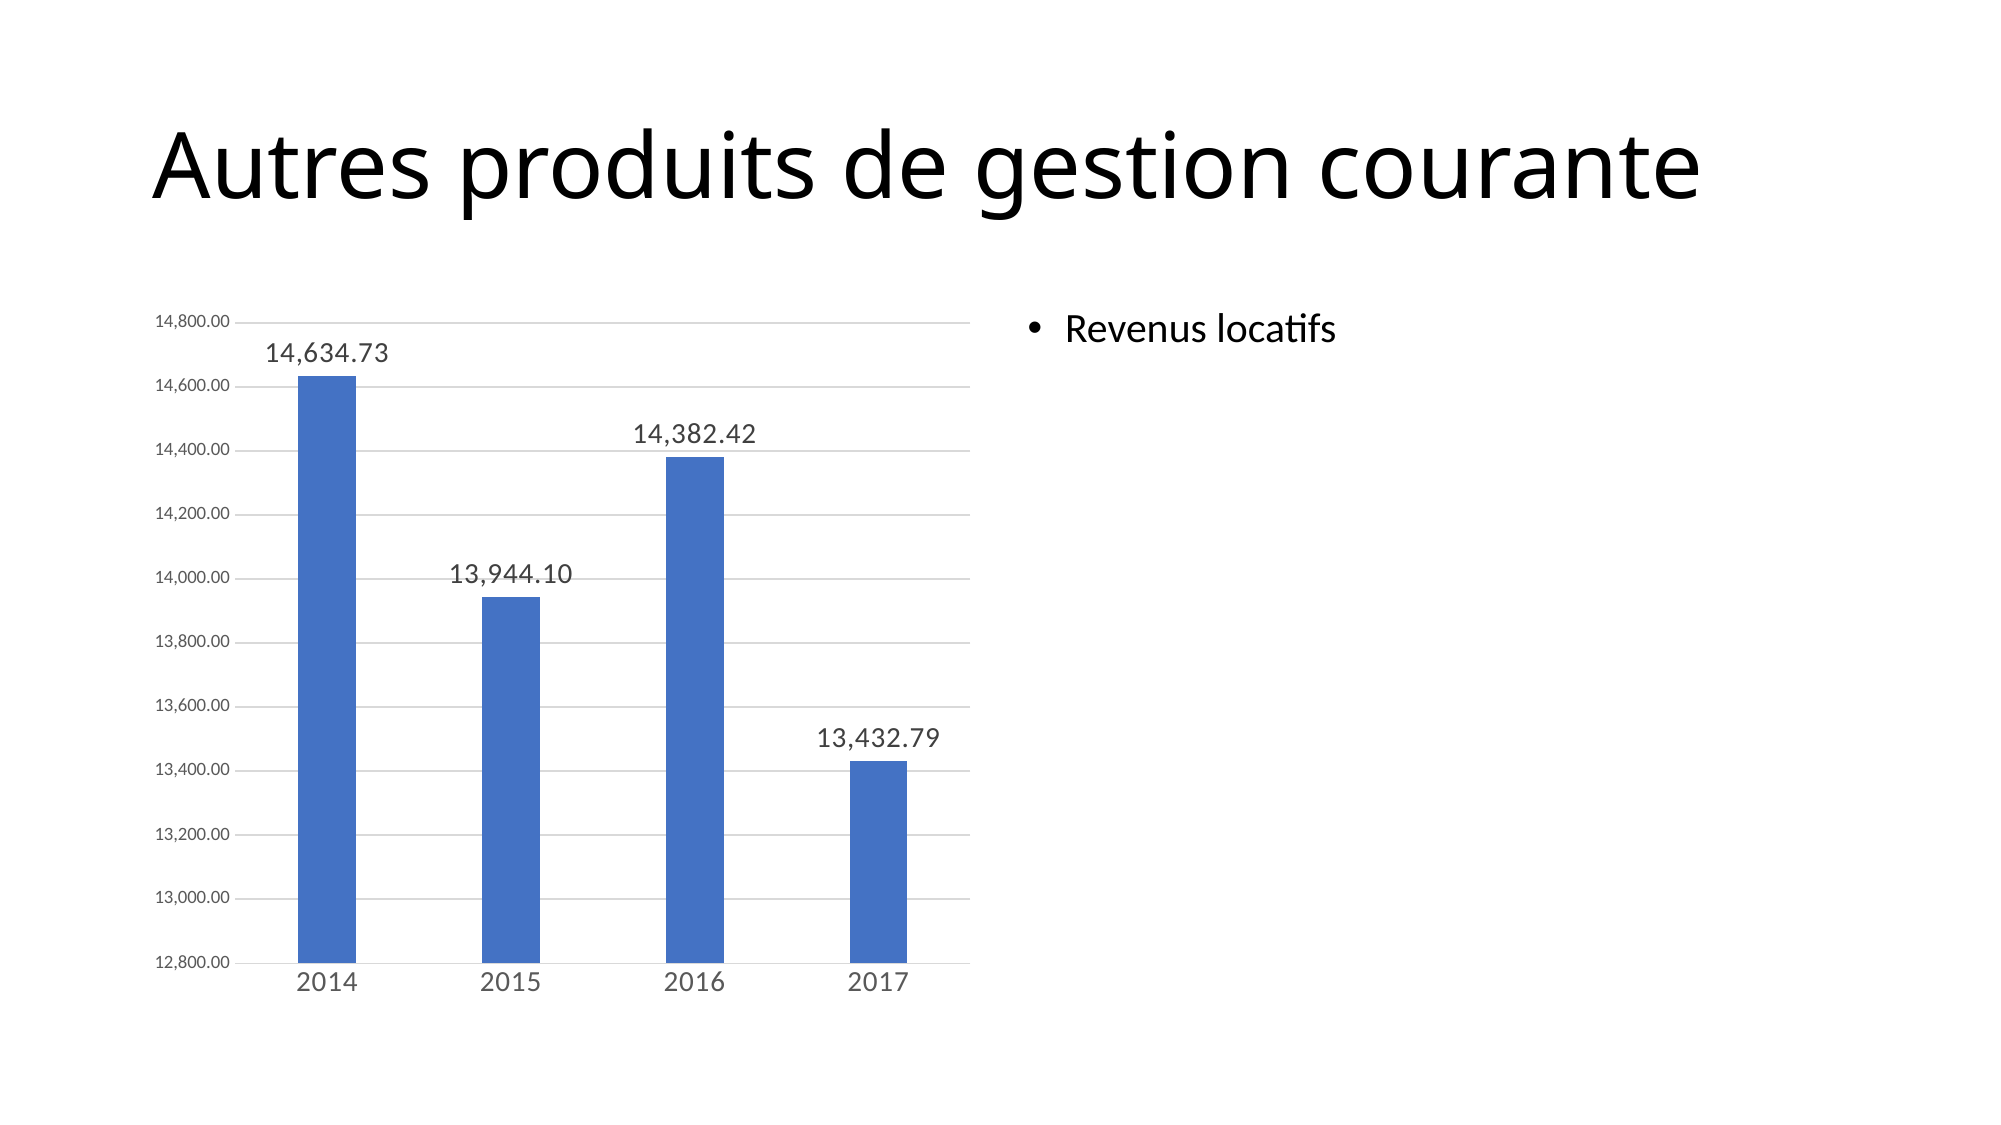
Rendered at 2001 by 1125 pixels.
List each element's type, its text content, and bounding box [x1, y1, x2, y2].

chart [137, 299, 988, 1014]
list Revenus locatifs [1012, 299, 1863, 1014]
title Autres produits de gestion courante [137, 59, 1863, 278]
